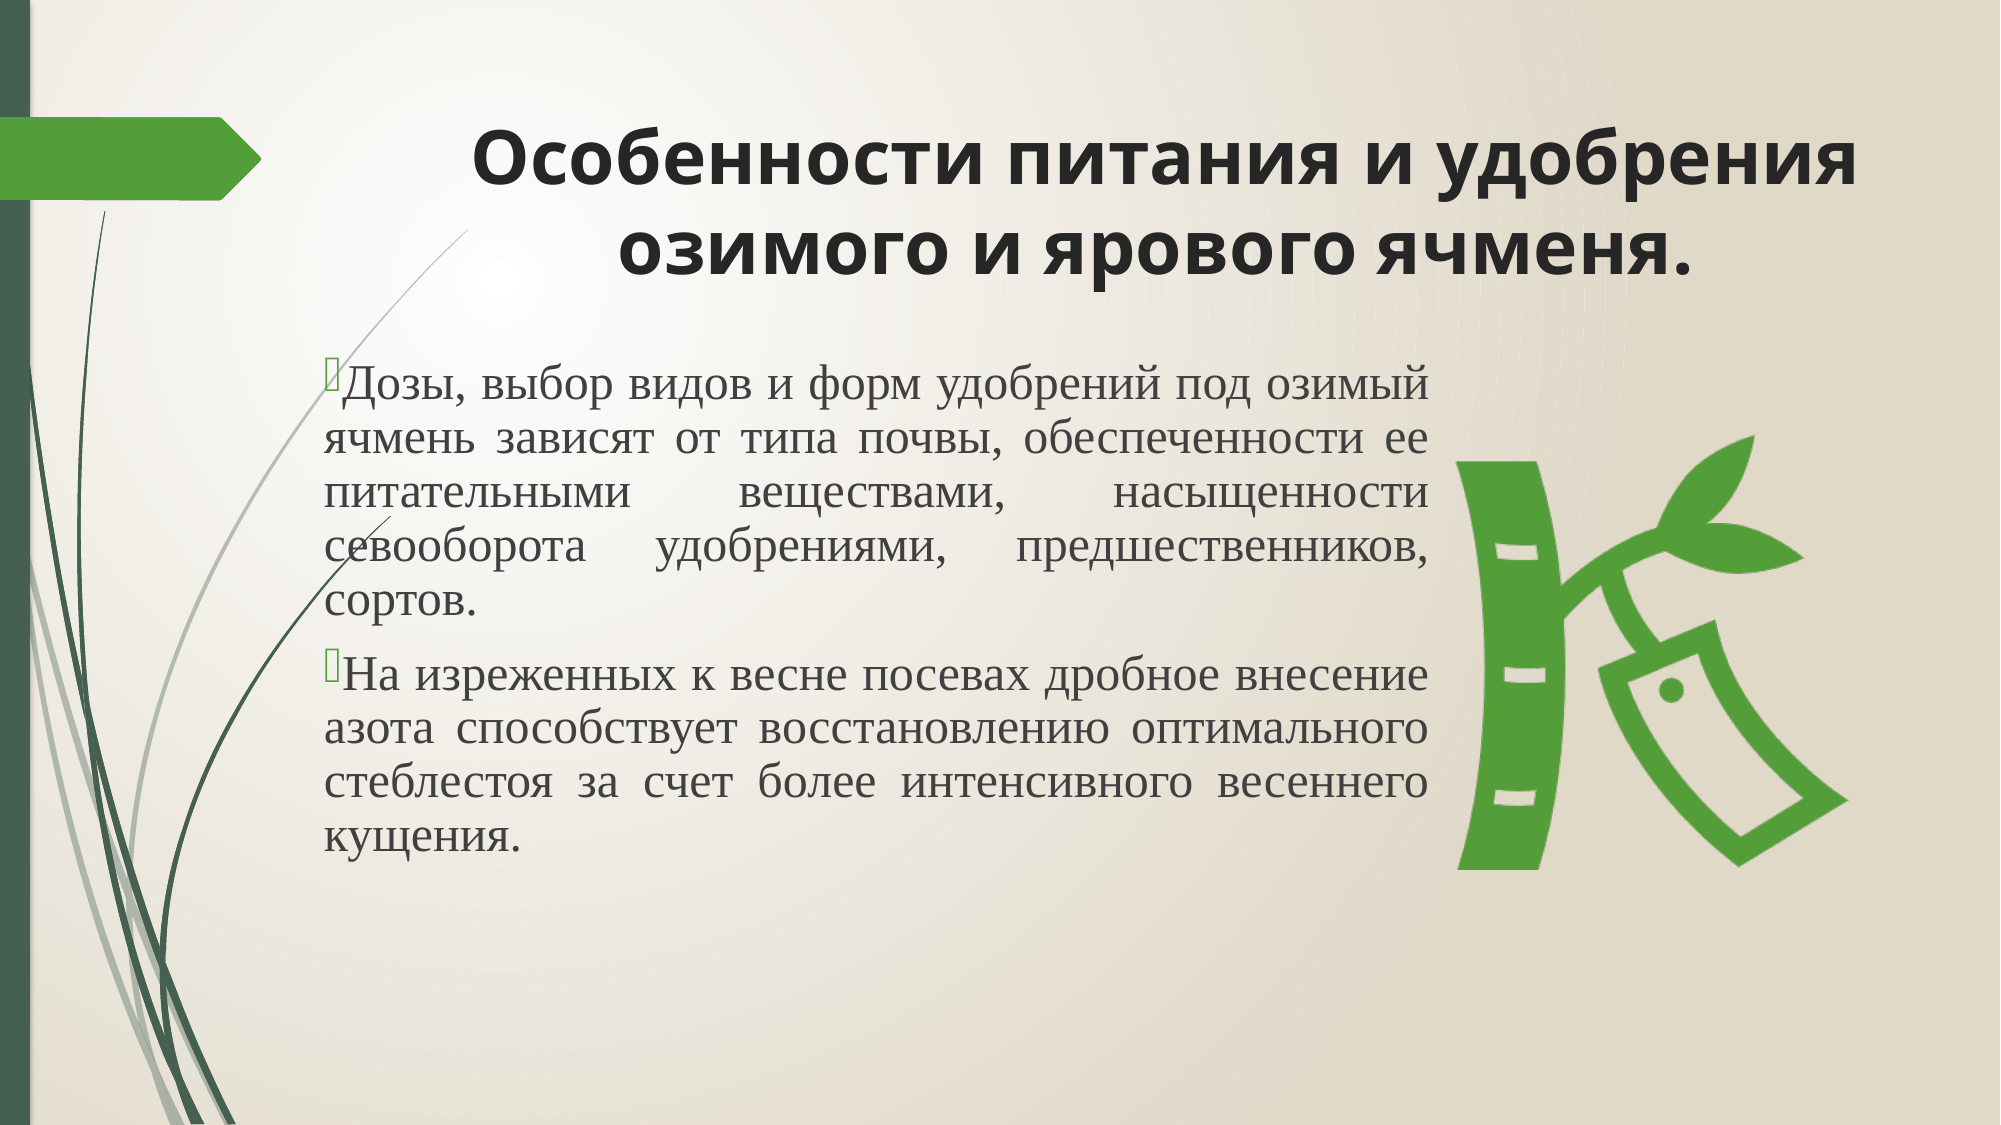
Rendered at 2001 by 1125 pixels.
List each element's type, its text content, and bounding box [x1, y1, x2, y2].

text_box Дозы, выбор видов и форм удобрений под озимый ячмень зависят от типа почвы, обеспеченности ее питательными веществами, насыщенности севооборота удобрениями, предшественников, сортов. На изреженных к весне посевах дробное внесение азота способствует восстановлению оптимального стеблестоя за счет более интенсивного весеннего кущения. [472, 348, 1445, 1067]
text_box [4, 0, 392, 1125]
picture [1415, 419, 1888, 892]
text_box Особенности питания и удобрения озимого и ярового ячменя. [472, 102, 1888, 313]
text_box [395, 37, 468, 1125]
